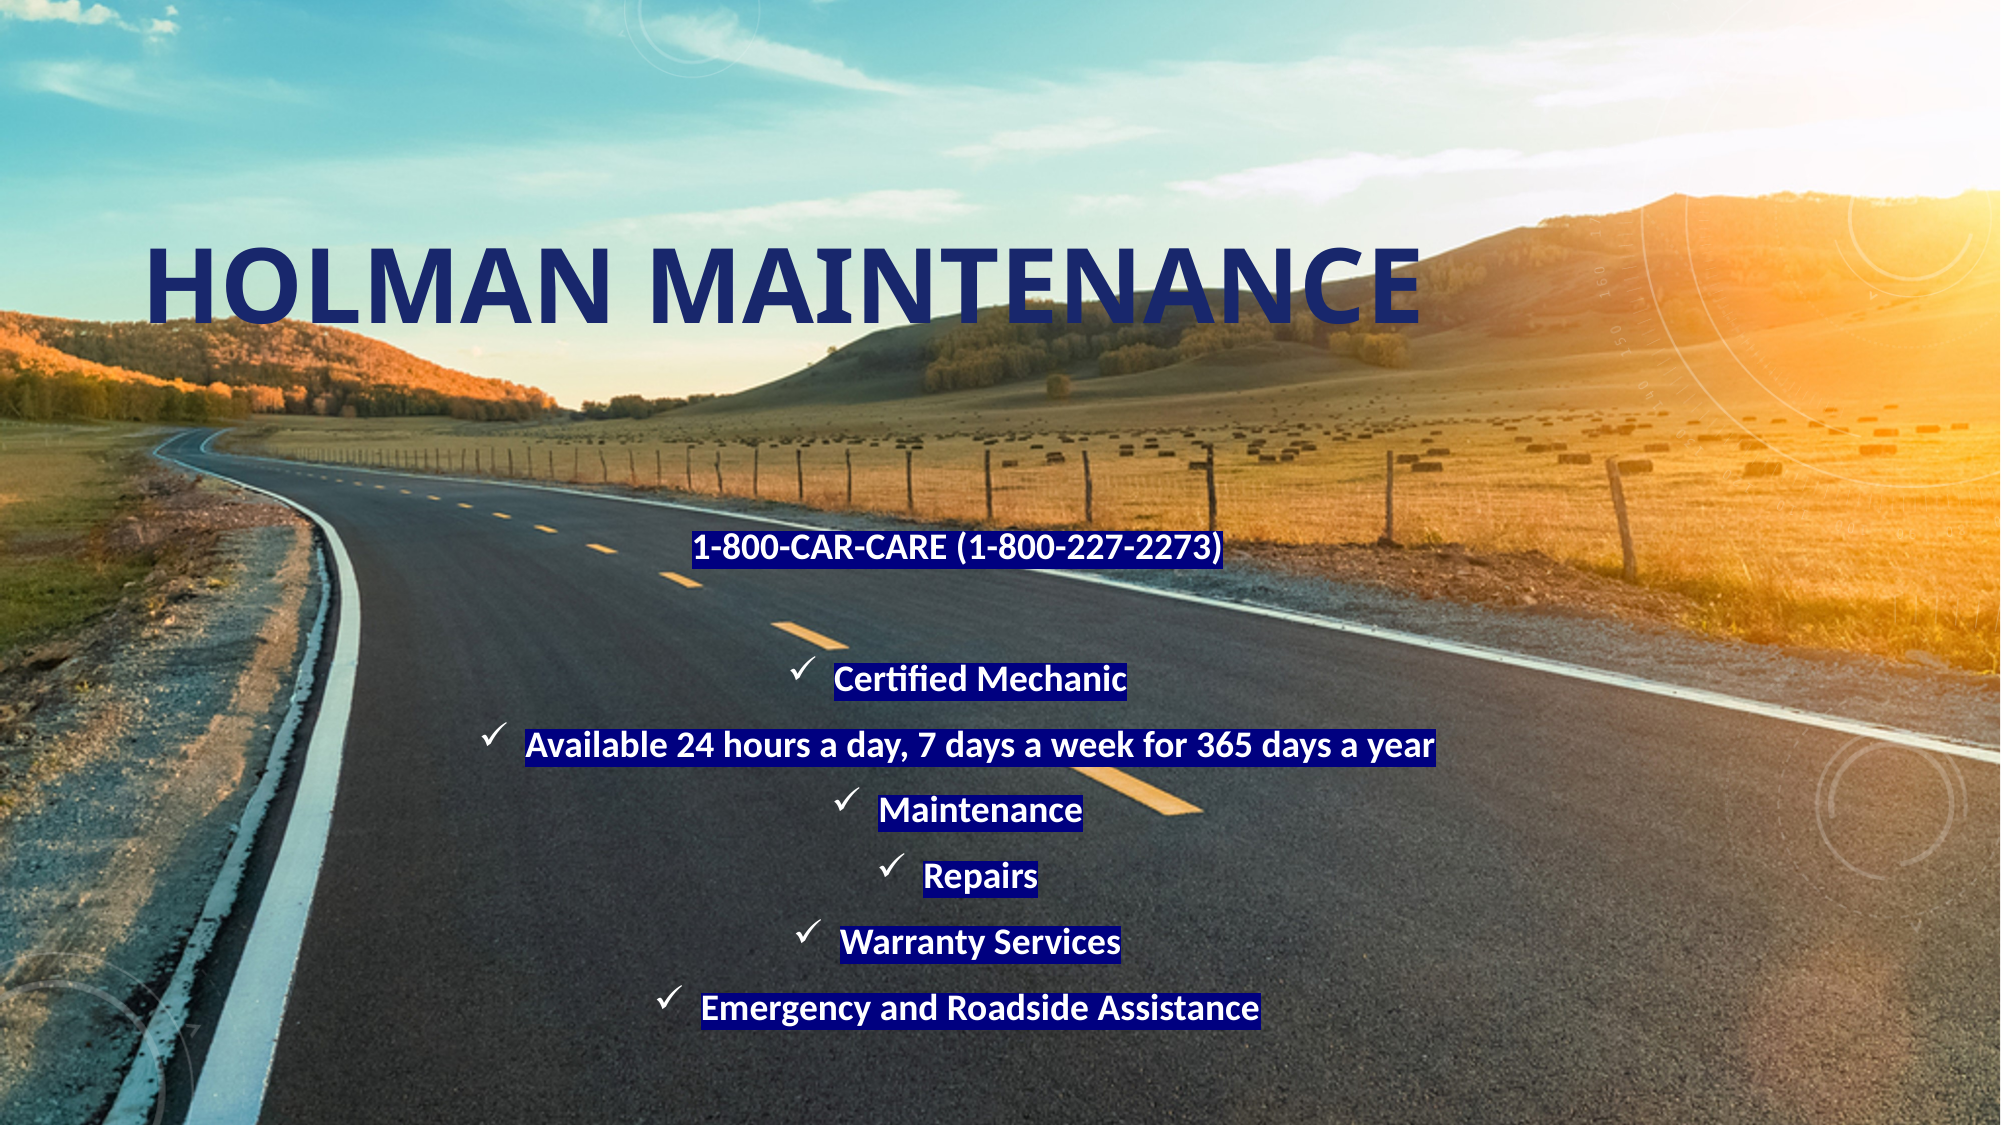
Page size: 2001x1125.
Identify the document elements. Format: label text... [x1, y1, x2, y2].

picture [0, 0, 2001, 1125]
title HOLMAN MAINTENANCE [126, 176, 1539, 389]
list 1-800-CAR-CARE (1-800-227-2273) Certified Mechanic Available 24 hours a day, 7 days a week for 365 days a year Maintenance Repairs Warranty Services Emergency and Roadside Assistance [126, 508, 1789, 1108]
